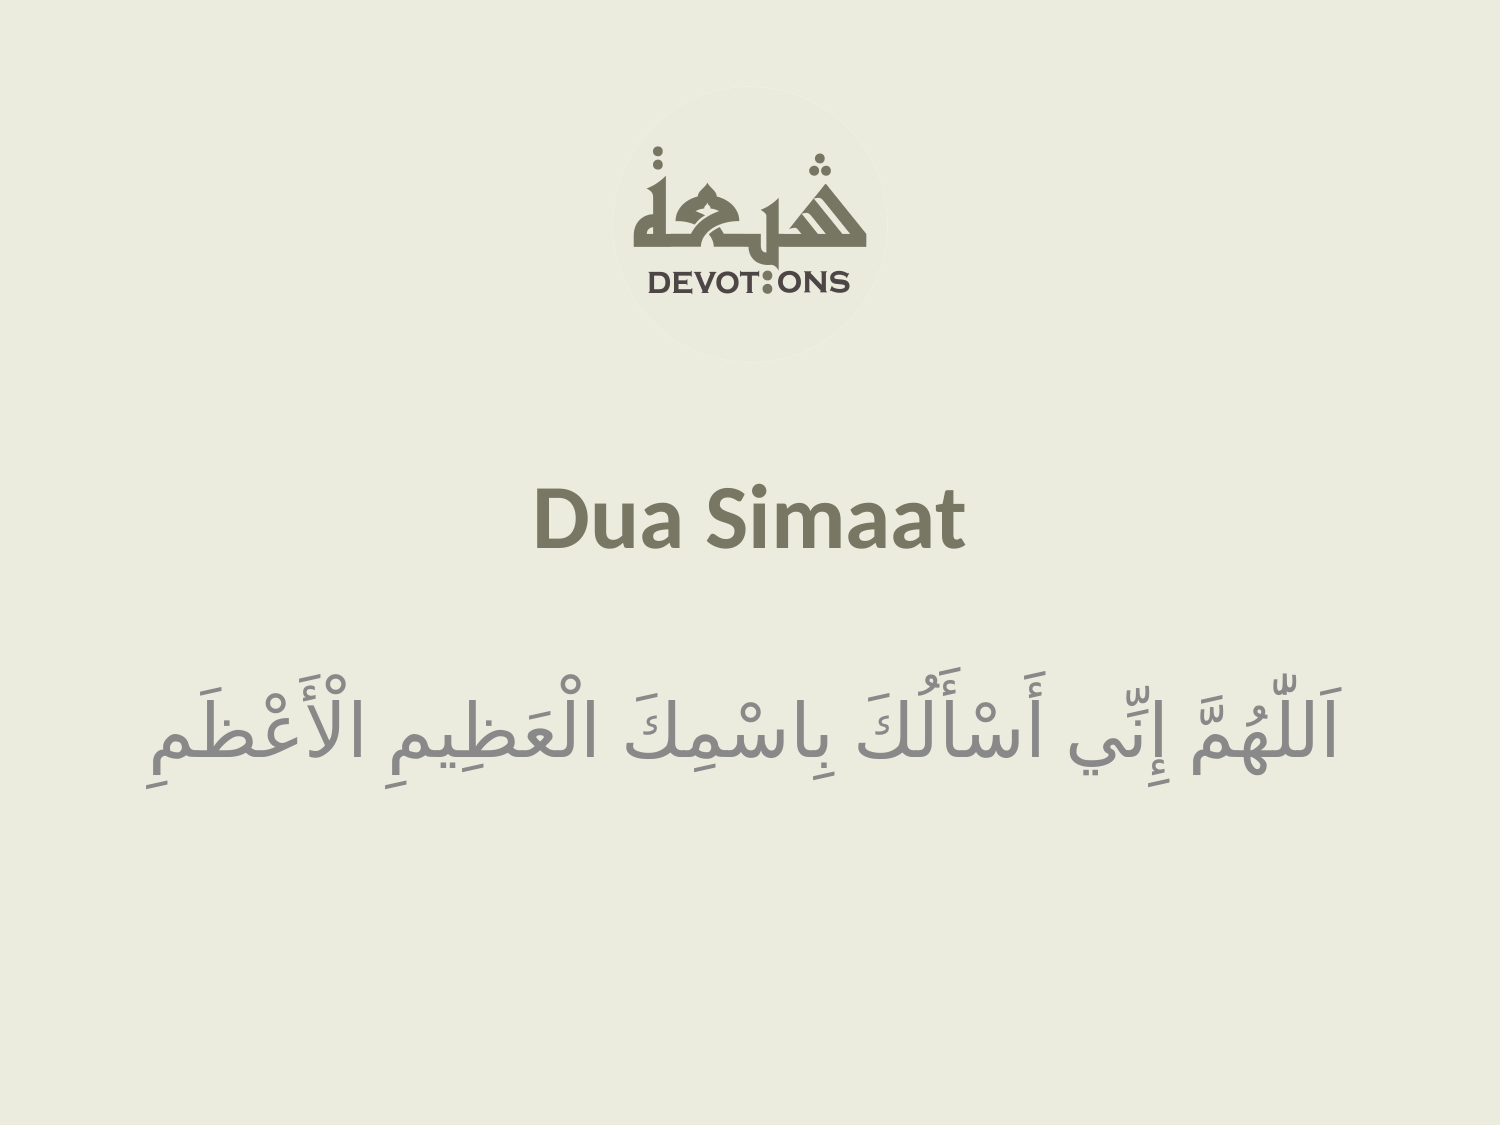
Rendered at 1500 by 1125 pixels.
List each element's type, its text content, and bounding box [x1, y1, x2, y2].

text_box اَللّٰهُمَّ إِنِّي أَسْأَلُكَ بِاسْمِكَ الْعَظِيمِ الْأَعْظَمِ [133, 674, 1367, 780]
picture [599, 74, 901, 376]
text_box Dua Simaat [517, 449, 983, 575]
